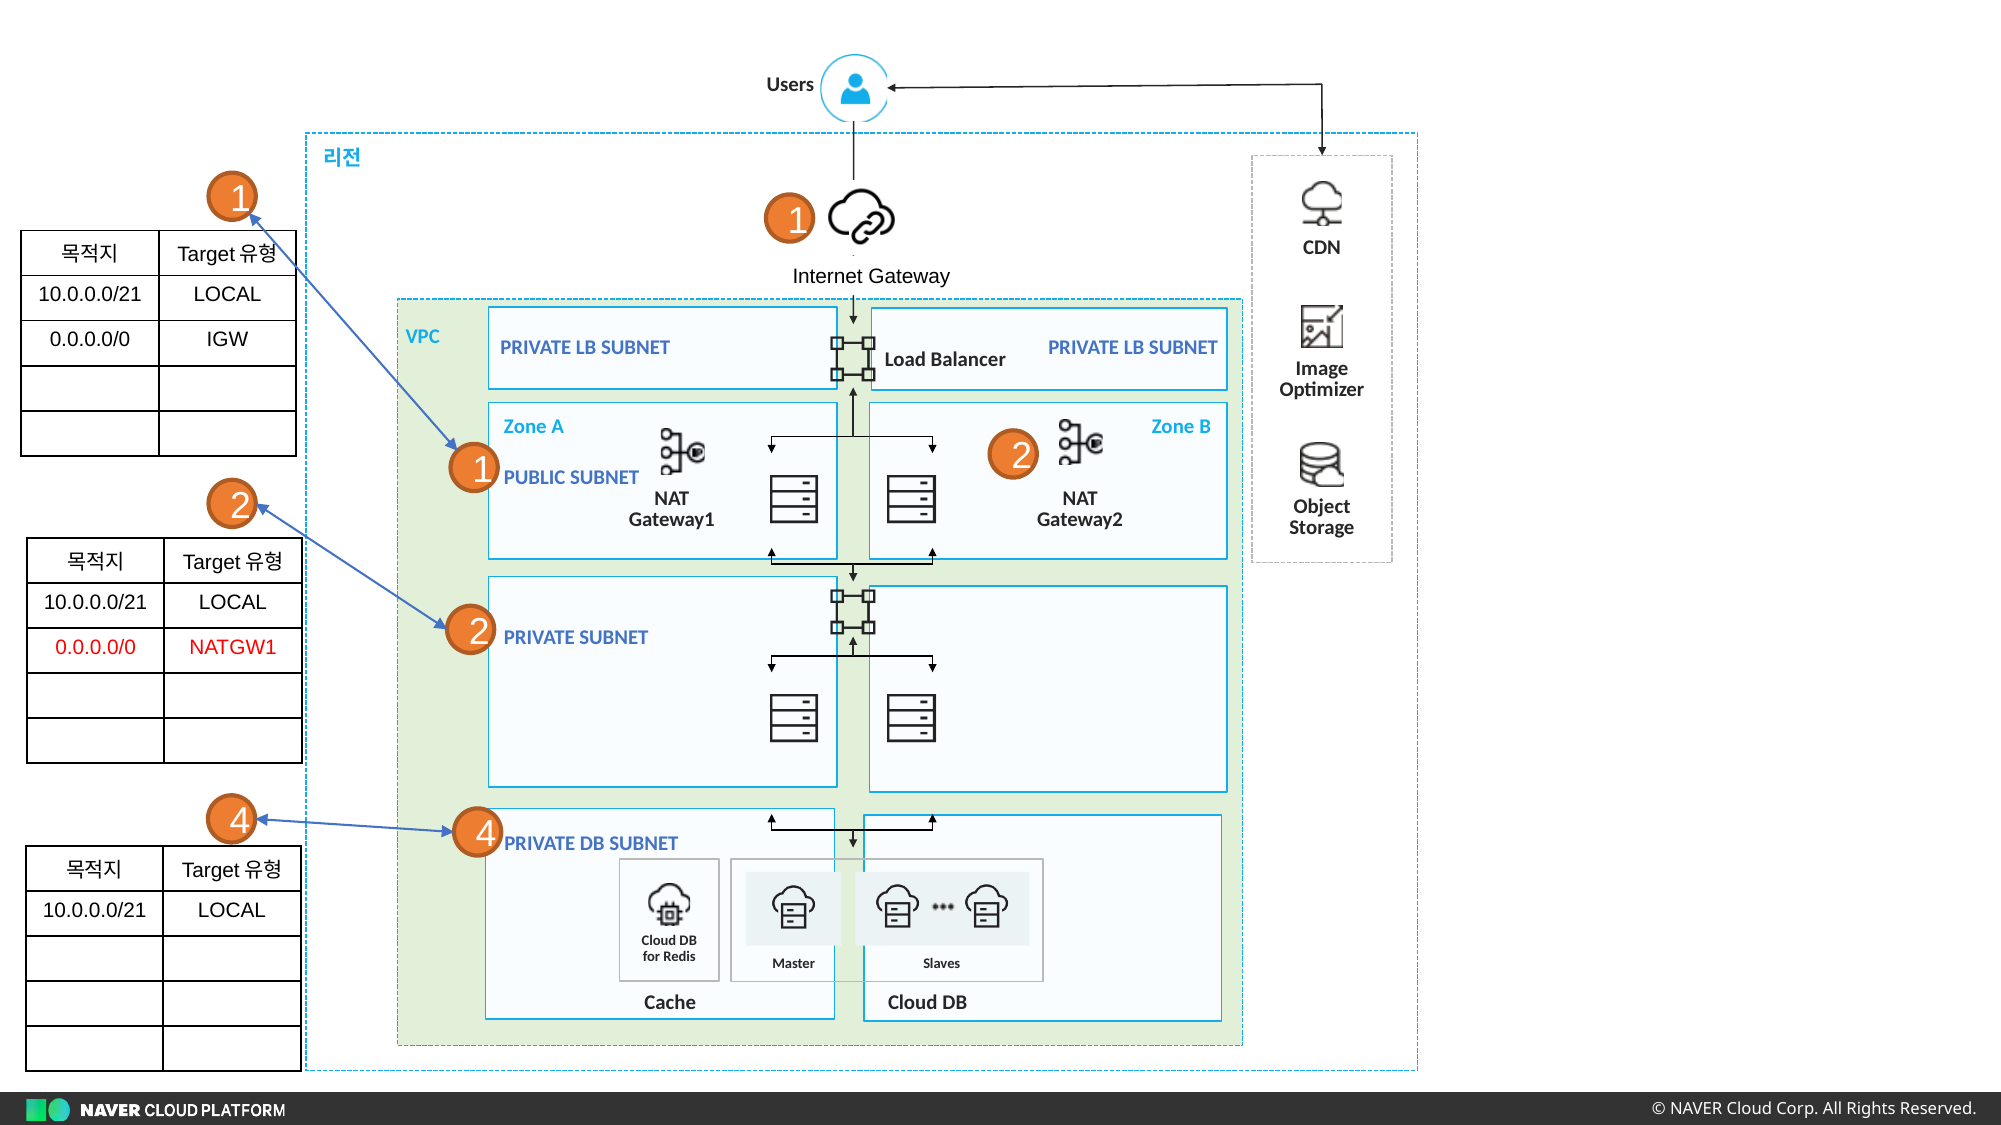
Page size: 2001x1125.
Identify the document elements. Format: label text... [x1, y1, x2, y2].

text_box 4 [205, 793, 258, 845]
table_cell LOCAL [165, 584, 255, 627]
picture [828, 334, 879, 385]
table_cell [27, 982, 162, 1025]
table_cell IGW [160, 321, 248, 365]
text_box Zone A [489, 405, 610, 446]
text_box [486, 574, 839, 789]
table_cell [22, 412, 158, 455]
picture [770, 882, 818, 930]
text_box 2 [987, 428, 1039, 480]
text_box Internet Gateway [854, 255, 966, 296]
text_box PRIVATE LB SUBNET [1033, 326, 1284, 366]
picture [884, 472, 940, 528]
table_header 목적지 [22, 231, 158, 275]
text_box [486, 400, 839, 561]
text_box Load Balancer [879, 338, 1046, 379]
table_cell [28, 674, 163, 717]
text_box 1 [448, 441, 500, 494]
table_cell LOCAL [164, 892, 300, 935]
picture [648, 883, 691, 926]
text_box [254, 818, 455, 833]
text_box [867, 400, 1229, 561]
text_box 2 [206, 477, 258, 530]
table_cell NATGW1 [165, 629, 301, 672]
picture [767, 472, 822, 528]
text_box [744, 870, 844, 946]
text_box [721, 863, 729, 981]
table_cell [28, 719, 163, 762]
table_header Target유형 [165, 539, 255, 582]
table_cell 10.0.0.0/21 [27, 892, 162, 935]
picture [1301, 181, 1342, 226]
picture [828, 587, 879, 638]
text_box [886, 83, 1323, 89]
text_box 4 [452, 806, 504, 858]
text_box 리전 [308, 137, 381, 177]
text_box CDN [1283, 226, 1361, 266]
table_cell [164, 982, 300, 1025]
table_cell [165, 674, 301, 717]
table_cell [27, 937, 162, 980]
text_box [304, 131, 1419, 1072]
text_box Image Optimizer [1262, 351, 1383, 408]
text_box [862, 813, 1223, 1023]
text_box Cloud DB for Redis [617, 925, 722, 972]
picture [884, 691, 940, 747]
table_cell [165, 719, 301, 762]
table_header 목적지 [28, 539, 163, 582]
text_box 2 [444, 603, 497, 656]
table_header Target유형 [160, 231, 248, 275]
text_box [869, 306, 1229, 338]
table_cell 0.0.0.0/0 [22, 321, 158, 365]
text_box [1250, 153, 1394, 565]
text_box 1 [206, 170, 258, 222]
table_cell 10.0.0.0/21 [28, 584, 163, 627]
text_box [0, 1090, 2000, 1125]
text_box Object Storage [1253, 489, 1391, 546]
table_cell [22, 367, 158, 410]
text_box [867, 584, 1229, 794]
table_header Target유형 [164, 847, 300, 890]
text_box [484, 856, 618, 1021]
text_box [869, 366, 1229, 392]
table_header 목적지 [27, 847, 162, 890]
text_box [853, 870, 1031, 948]
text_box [255, 503, 448, 630]
text_box NAT Gateway1 [603, 481, 741, 538]
text_box [618, 972, 721, 981]
text_box [729, 857, 1045, 983]
text_box 1 [763, 192, 816, 244]
picture [1300, 305, 1344, 348]
picture [820, 54, 888, 122]
text_box Cache [609, 981, 731, 1022]
table_cell [164, 937, 300, 980]
text_box Master [735, 946, 852, 979]
picture [823, 179, 900, 256]
picture [660, 428, 705, 475]
text_box Cloud DB [867, 981, 989, 1022]
picture [874, 881, 1010, 929]
text_box [484, 806, 837, 857]
text_box PUBLIC SUBNET [489, 456, 667, 496]
table_cell [27, 1027, 162, 1070]
picture [767, 691, 822, 747]
table_cell 0.0.0.0/0 [28, 629, 163, 672]
text_box PRIVATE SUBNET [489, 616, 691, 657]
text_box [618, 857, 721, 925]
picture [1058, 418, 1104, 466]
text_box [248, 212, 458, 452]
table_cell LOCAL [160, 276, 248, 320]
picture [1299, 442, 1345, 487]
text_box [731, 983, 837, 1021]
text_box PRIVATE DB SUBNET [489, 822, 735, 863]
text_box Users [745, 63, 820, 103]
text_box Internet Gateway [777, 255, 853, 296]
table_cell 10.0.0.0/21 [22, 276, 158, 320]
table_cell [164, 1027, 300, 1070]
text_box PRIVATE LB SUBNET [485, 326, 736, 366]
text_box Slaves [883, 946, 1000, 979]
text_box NAT Gateway2 [1011, 481, 1149, 538]
text_box Zone B [1111, 405, 1226, 446]
text_box VPC [458, 314, 463, 355]
table_cell [160, 367, 248, 410]
table_cell [160, 412, 295, 455]
text_box [486, 305, 839, 391]
text_box [395, 297, 1244, 1048]
